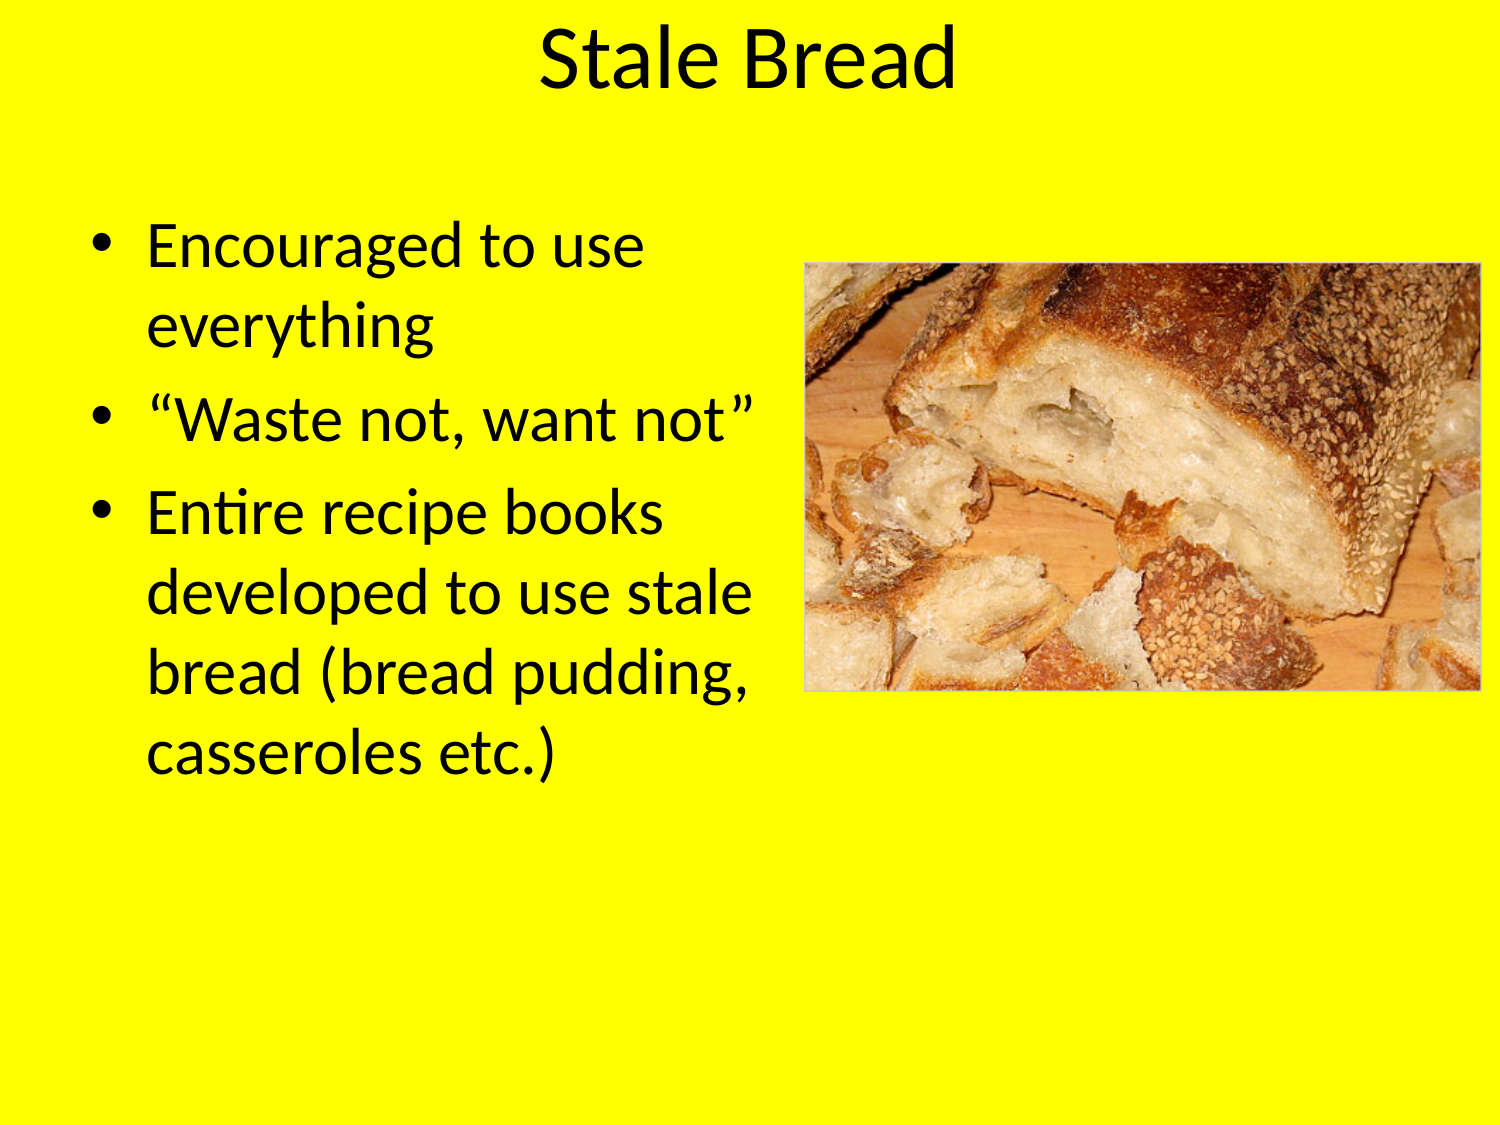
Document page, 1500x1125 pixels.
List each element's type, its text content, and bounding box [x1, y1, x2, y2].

title Stale Bread [75, 0, 1425, 146]
list Encouraged to use everything “Waste not, want not” Entire recipe books developed to use stale bread (bread pudding, casseroles etc.) [75, 193, 936, 937]
picture [803, 262, 1483, 692]
